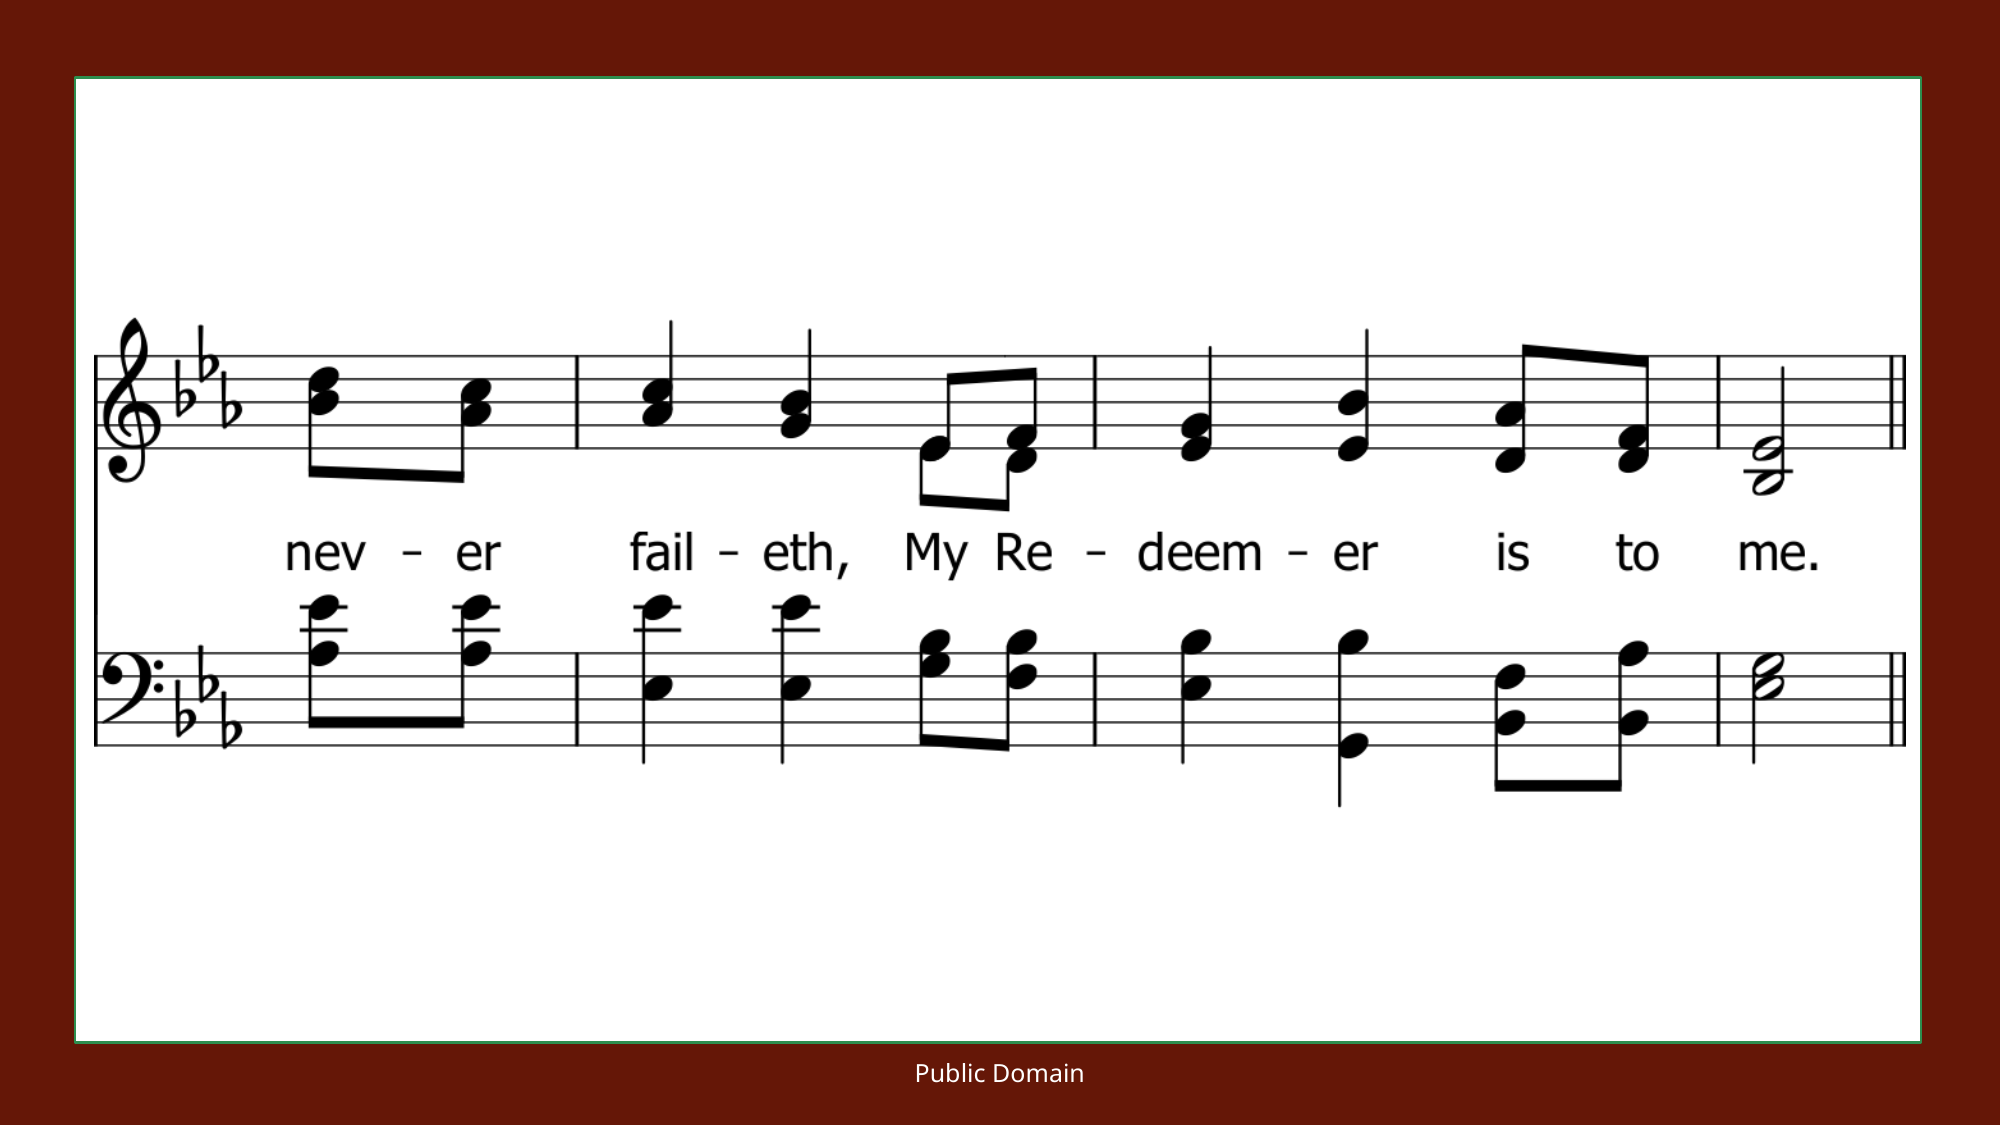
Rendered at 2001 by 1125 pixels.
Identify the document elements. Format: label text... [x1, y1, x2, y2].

picture [93, 309, 1907, 811]
footer Public Domain [662, 1044, 1338, 1103]
text_box [74, 76, 1922, 1044]
